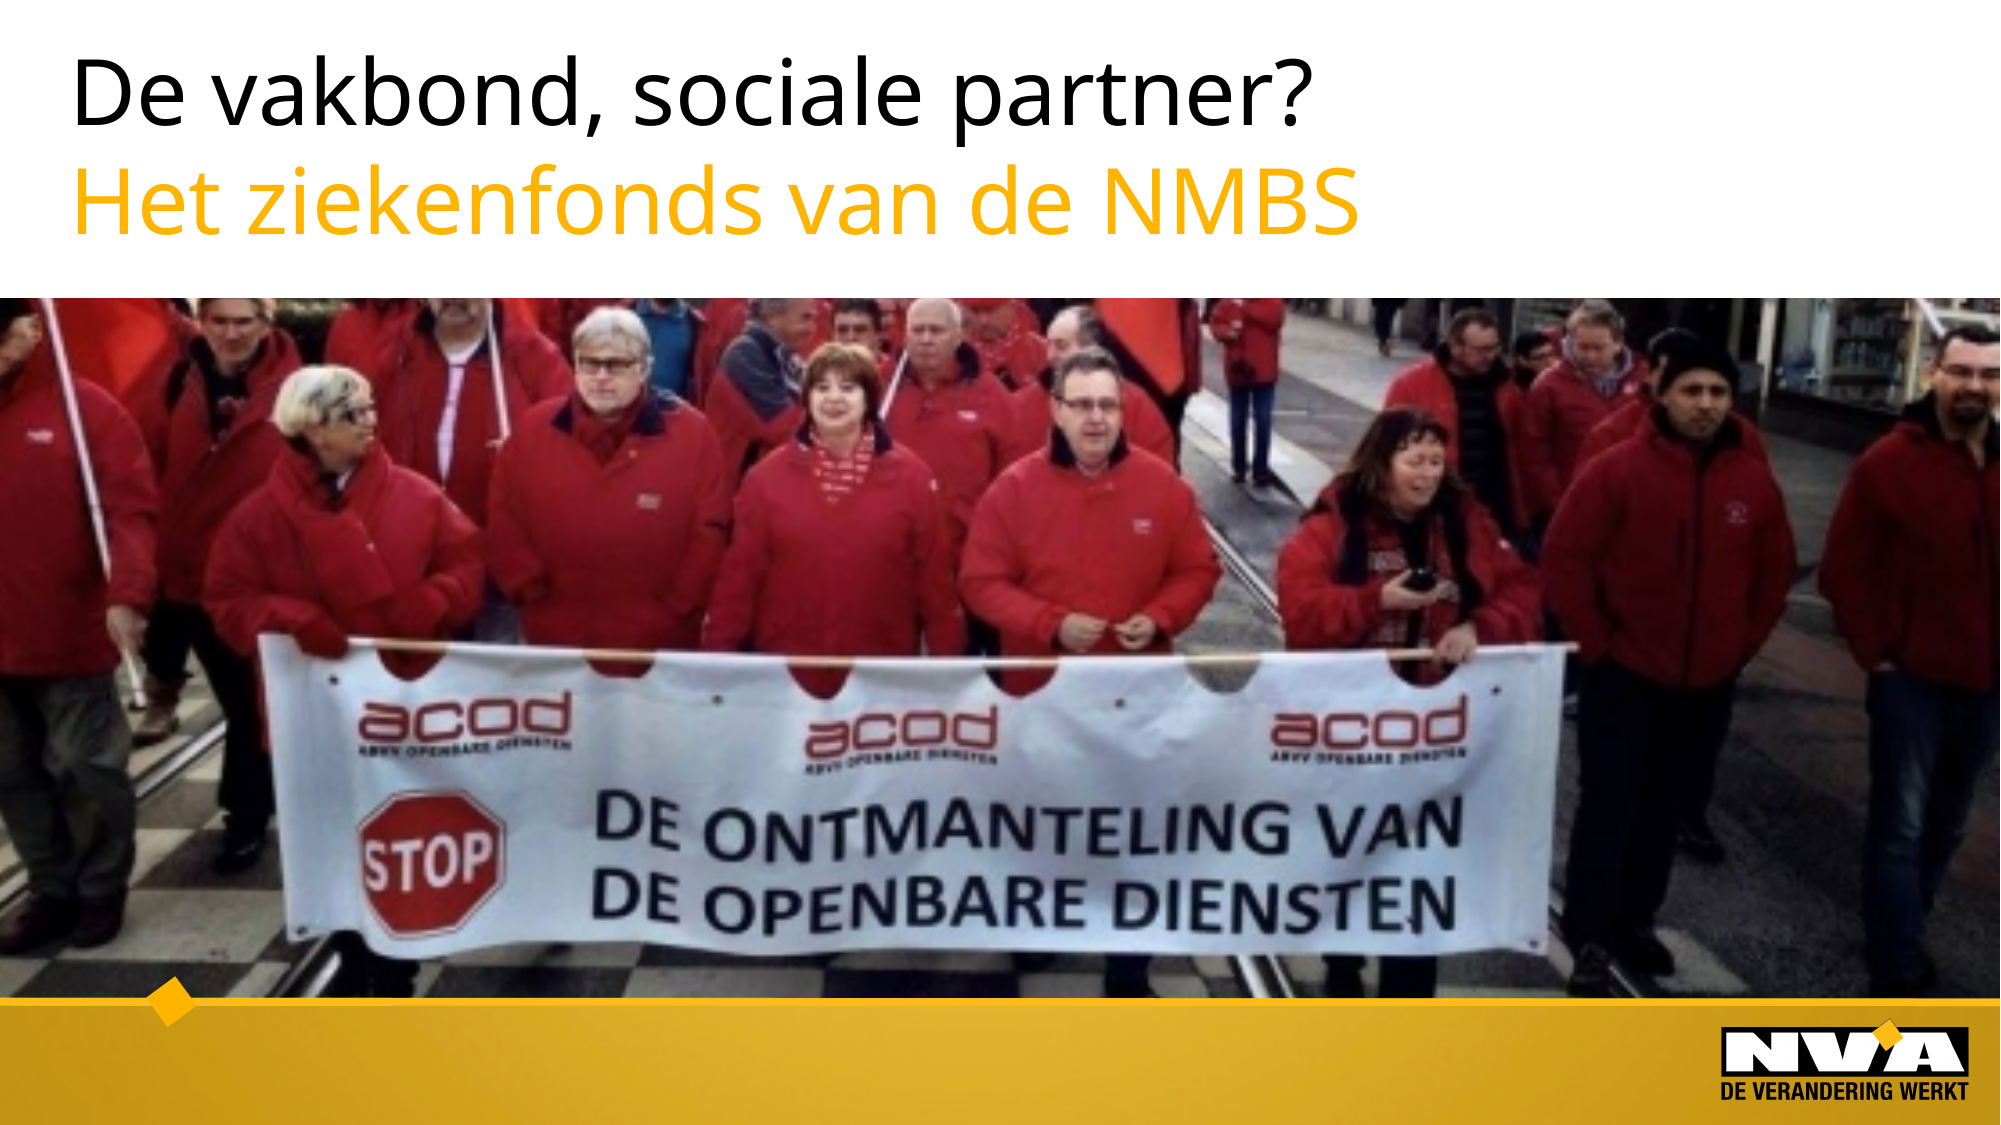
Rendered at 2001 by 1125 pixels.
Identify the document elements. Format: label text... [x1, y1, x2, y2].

text_box Het ziekenfonds van de NMBS [54, 147, 1929, 263]
title De vakbond, sociale partner? [54, 38, 1946, 153]
picture [0, 298, 2000, 1125]
